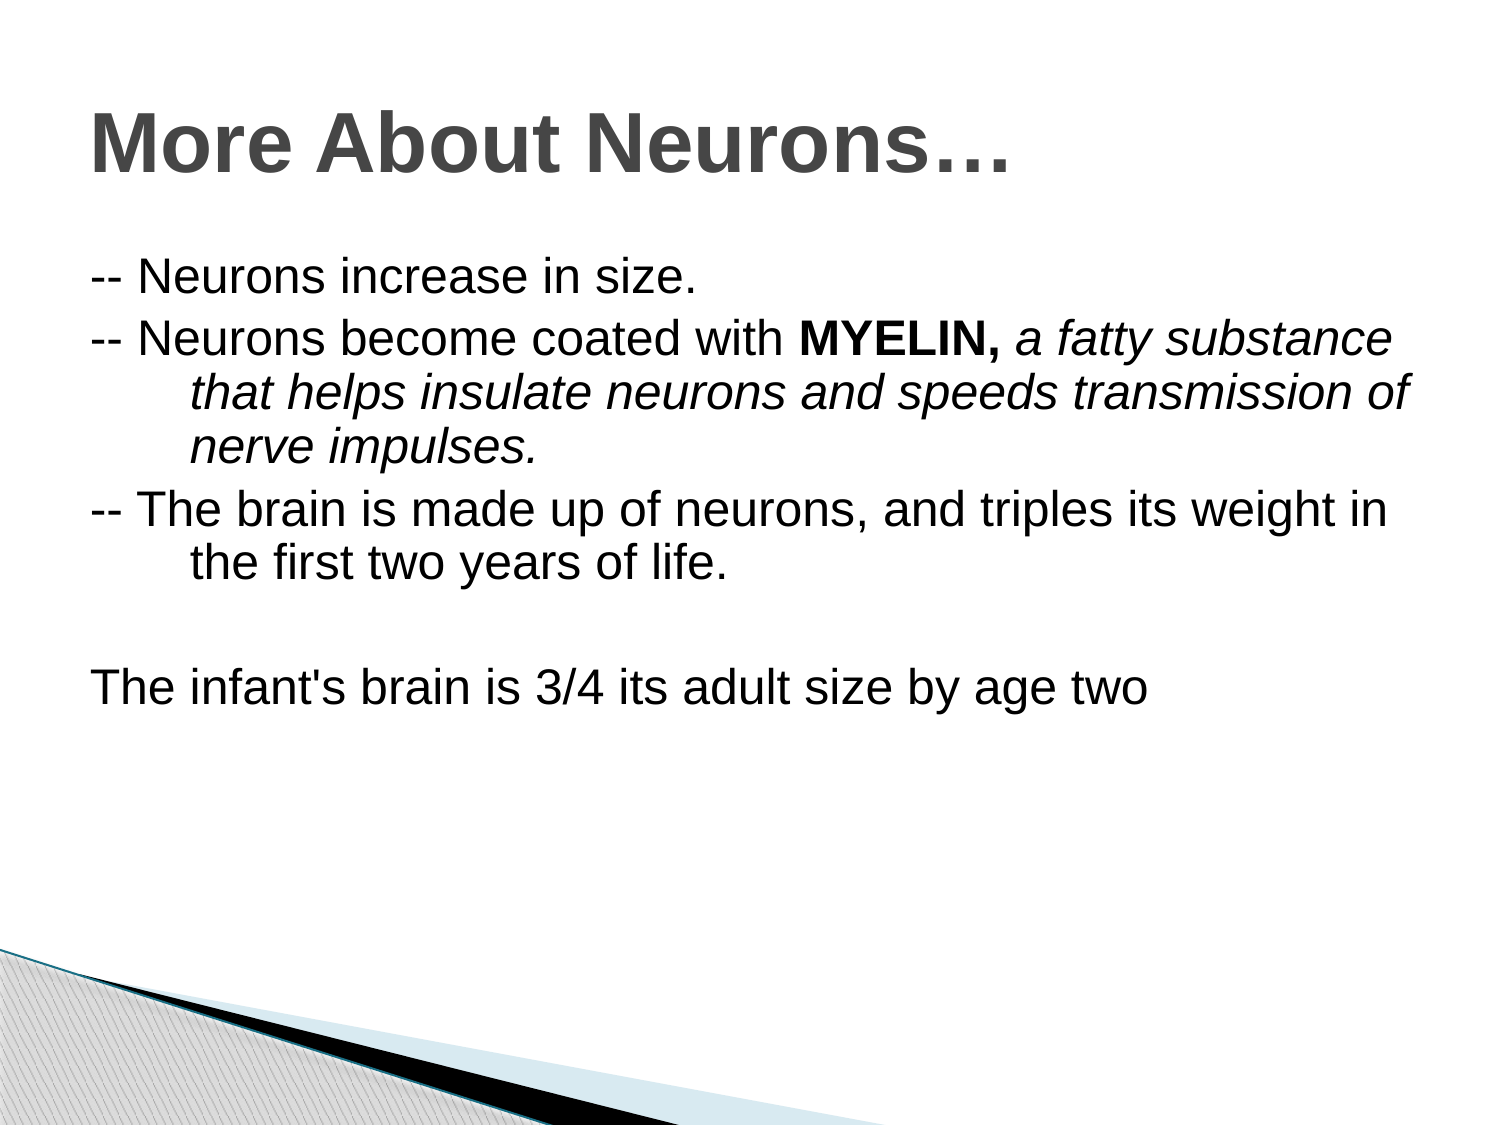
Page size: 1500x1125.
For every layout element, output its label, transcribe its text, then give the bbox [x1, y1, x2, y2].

title More About Neurons… [75, 45, 1425, 233]
list -- Neurons increase in size. -- Neurons become coated with MYELIN, a fatty substance that helps insulate neurons and speeds transmission of nerve impulses. -- The brain is made up of neurons, and triples its weight in the first two years of life. The infant's brain is 3/4 its adult size by age two [75, 243, 1425, 986]
